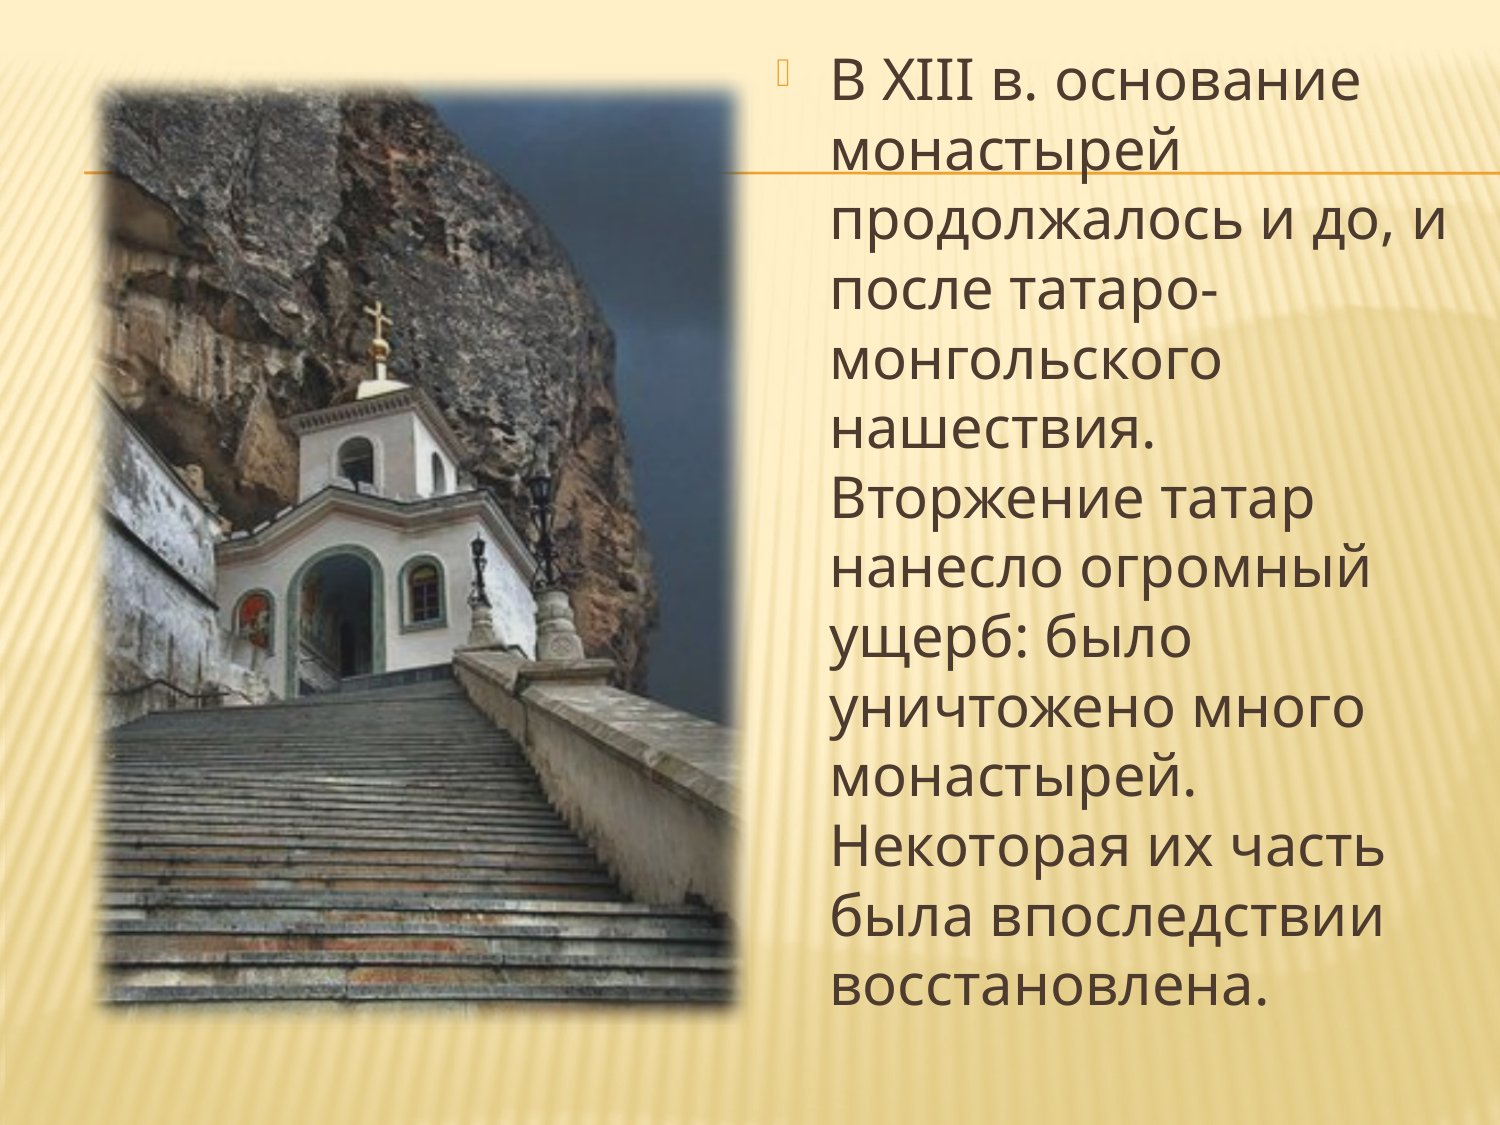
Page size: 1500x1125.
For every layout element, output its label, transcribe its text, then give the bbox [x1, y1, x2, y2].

list В XIII в. основание монастырей продолжалось и до, и после татаро- монгольского нашествия. Вторжение татар нанесло огромный ущерб: было уничтожено много монастырей. Некоторая их часть была впоследствии восстановлена. [761, 35, 1475, 1043]
picture [81, 69, 756, 1032]
